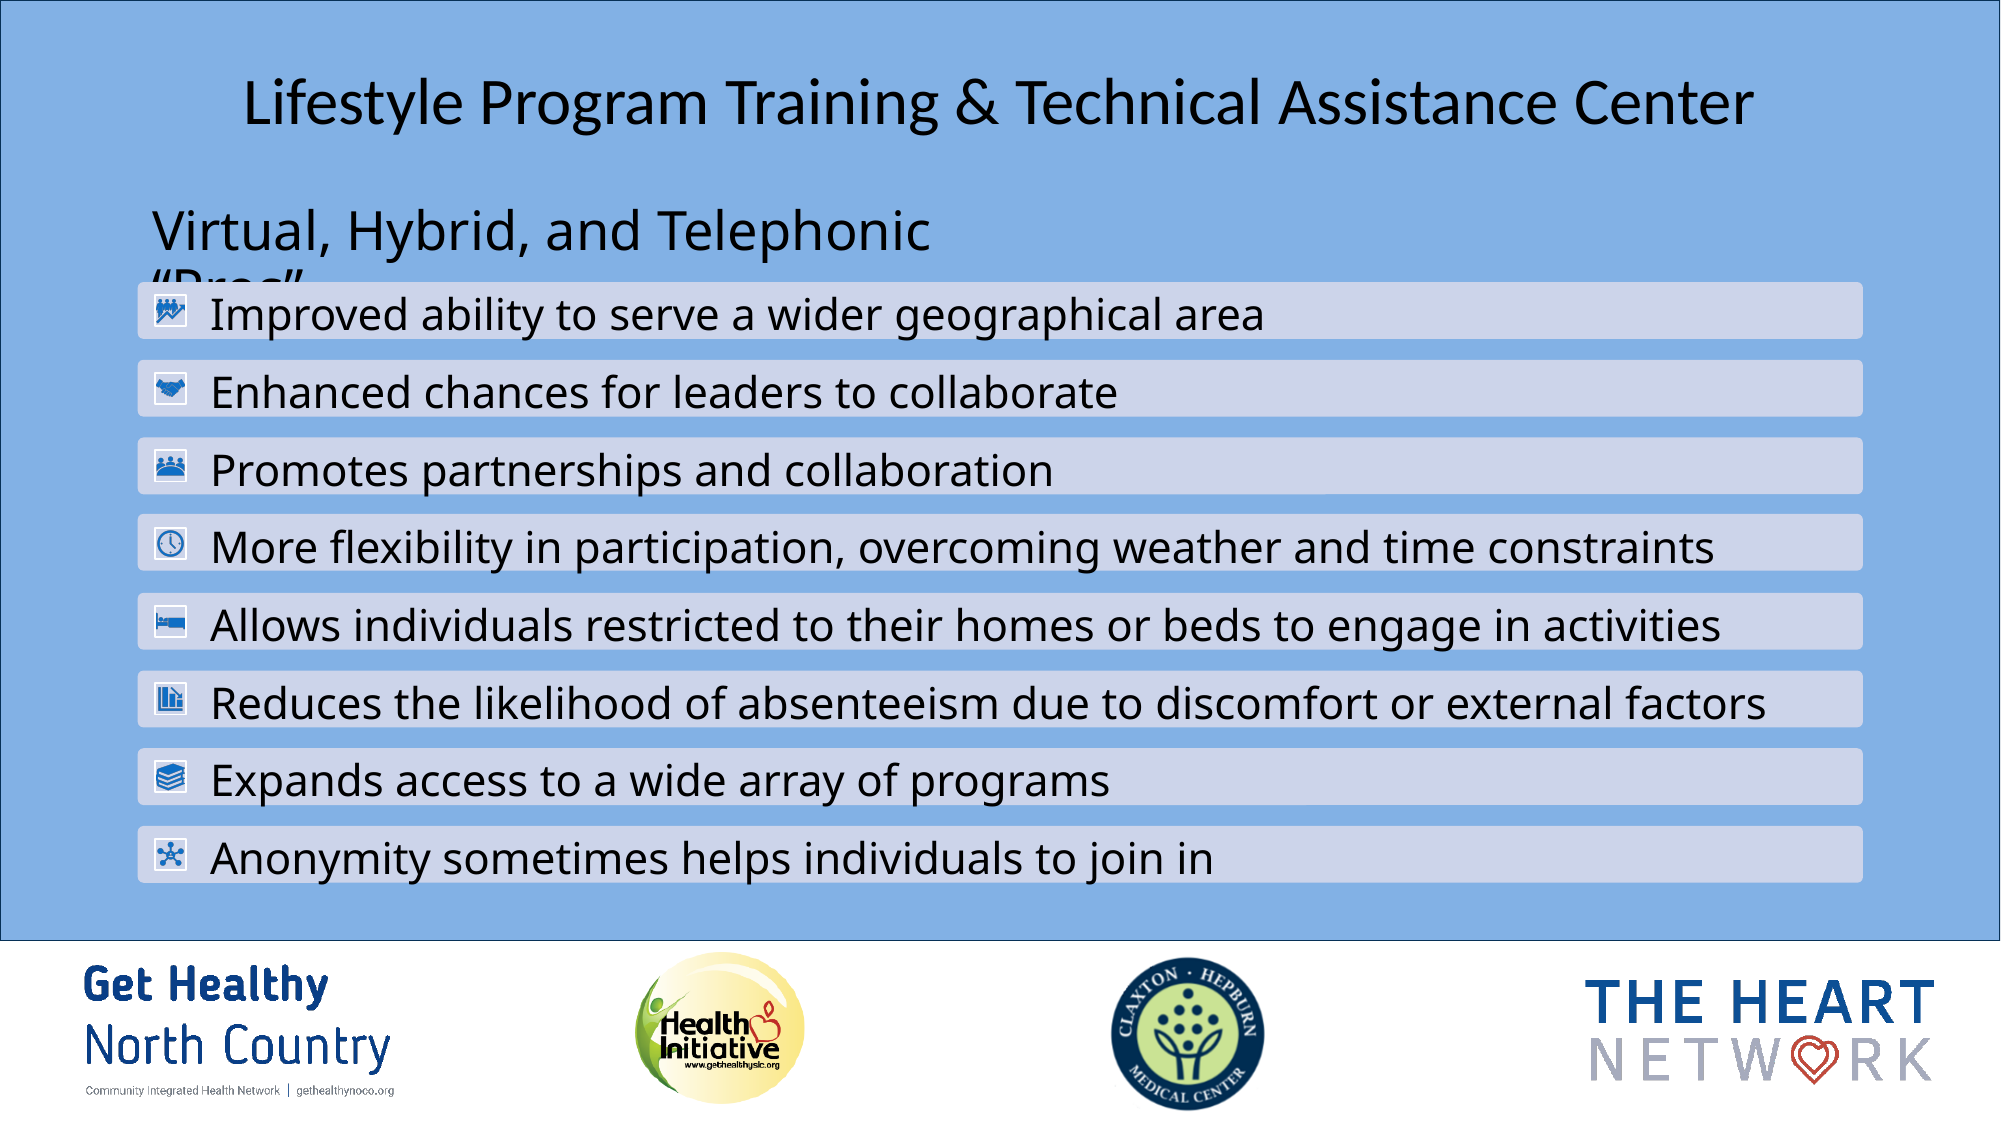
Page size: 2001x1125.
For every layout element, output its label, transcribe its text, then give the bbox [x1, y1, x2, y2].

text_box Virtual, Hybrid, and Telephonic “Pros” [137, 196, 1095, 277]
picture [1108, 953, 1271, 1114]
picture [65, 939, 418, 1117]
picture [1566, 959, 1953, 1098]
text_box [137, 281, 1864, 889]
text_box Lifestyle Program Training & Technical Assistance Center [137, 59, 1863, 141]
picture [622, 949, 814, 1107]
